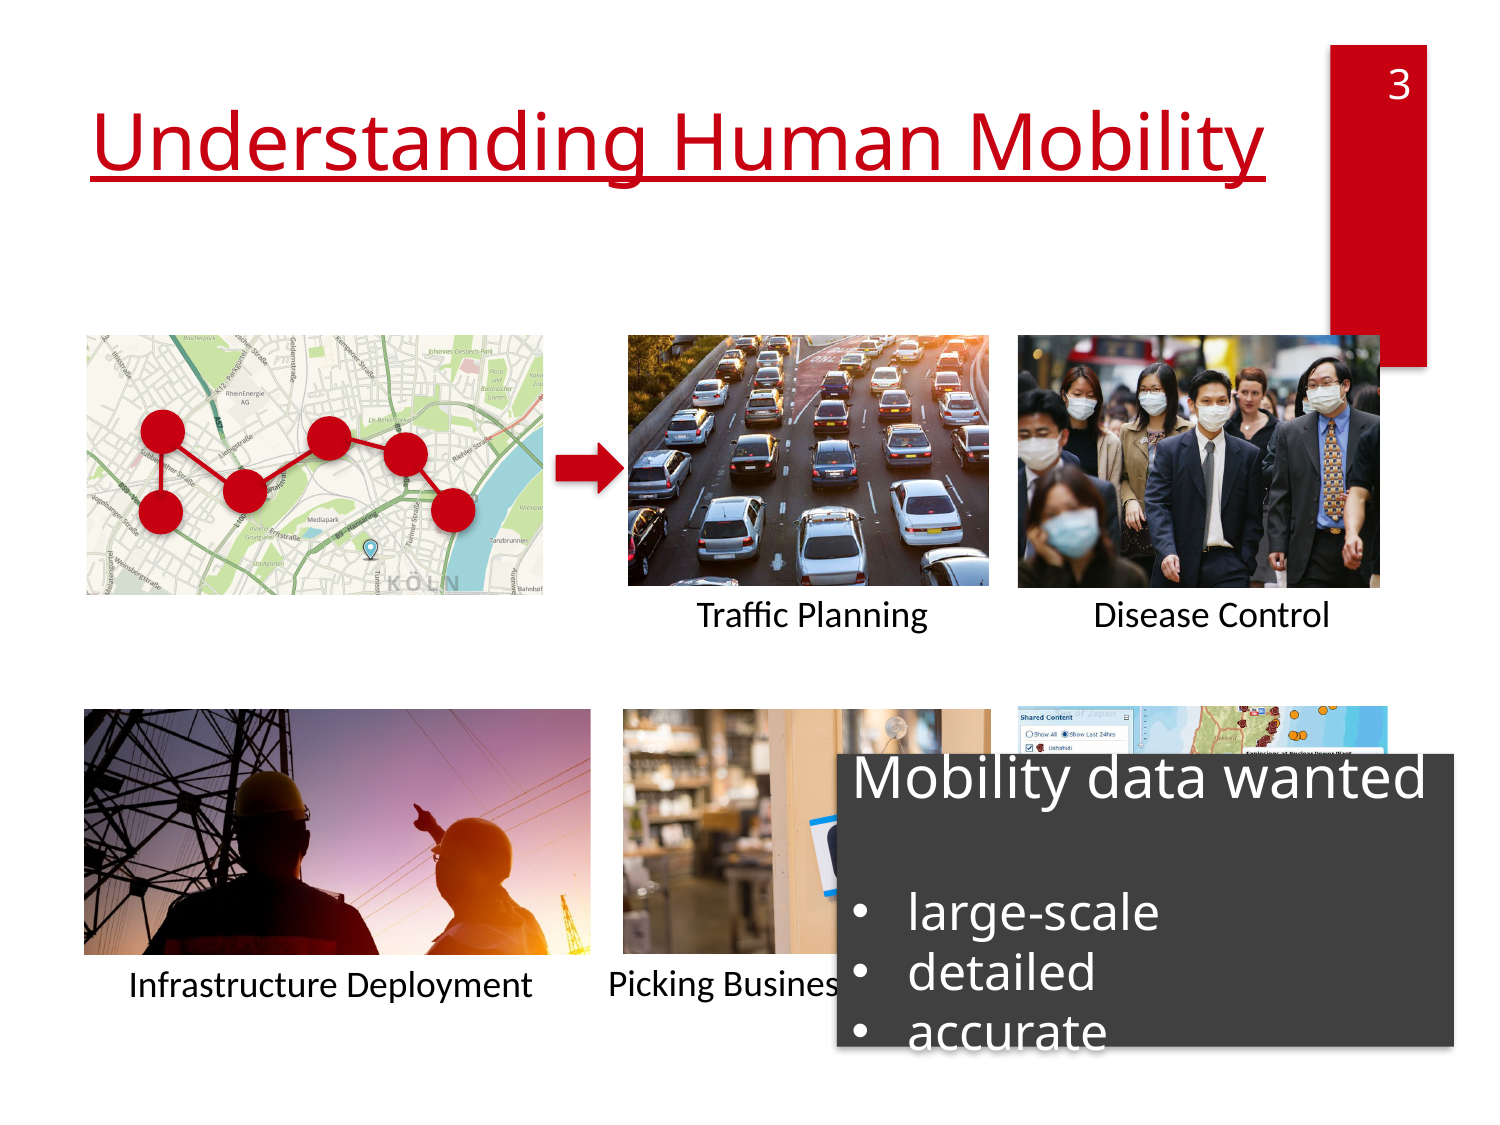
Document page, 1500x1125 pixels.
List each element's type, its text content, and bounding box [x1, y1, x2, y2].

title Understanding Human Mobility [75, 45, 1285, 233]
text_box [1017, 705, 1389, 1012]
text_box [590, 708, 1013, 1013]
text_box [555, 442, 622, 494]
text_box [627, 334, 989, 644]
text_box Mobility data wanted large-scale detailed accurate [836, 753, 1455, 1047]
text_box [86, 334, 544, 596]
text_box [1017, 334, 1381, 644]
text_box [83, 708, 589, 1014]
slide_number 2 [1076, 56, 1427, 117]
